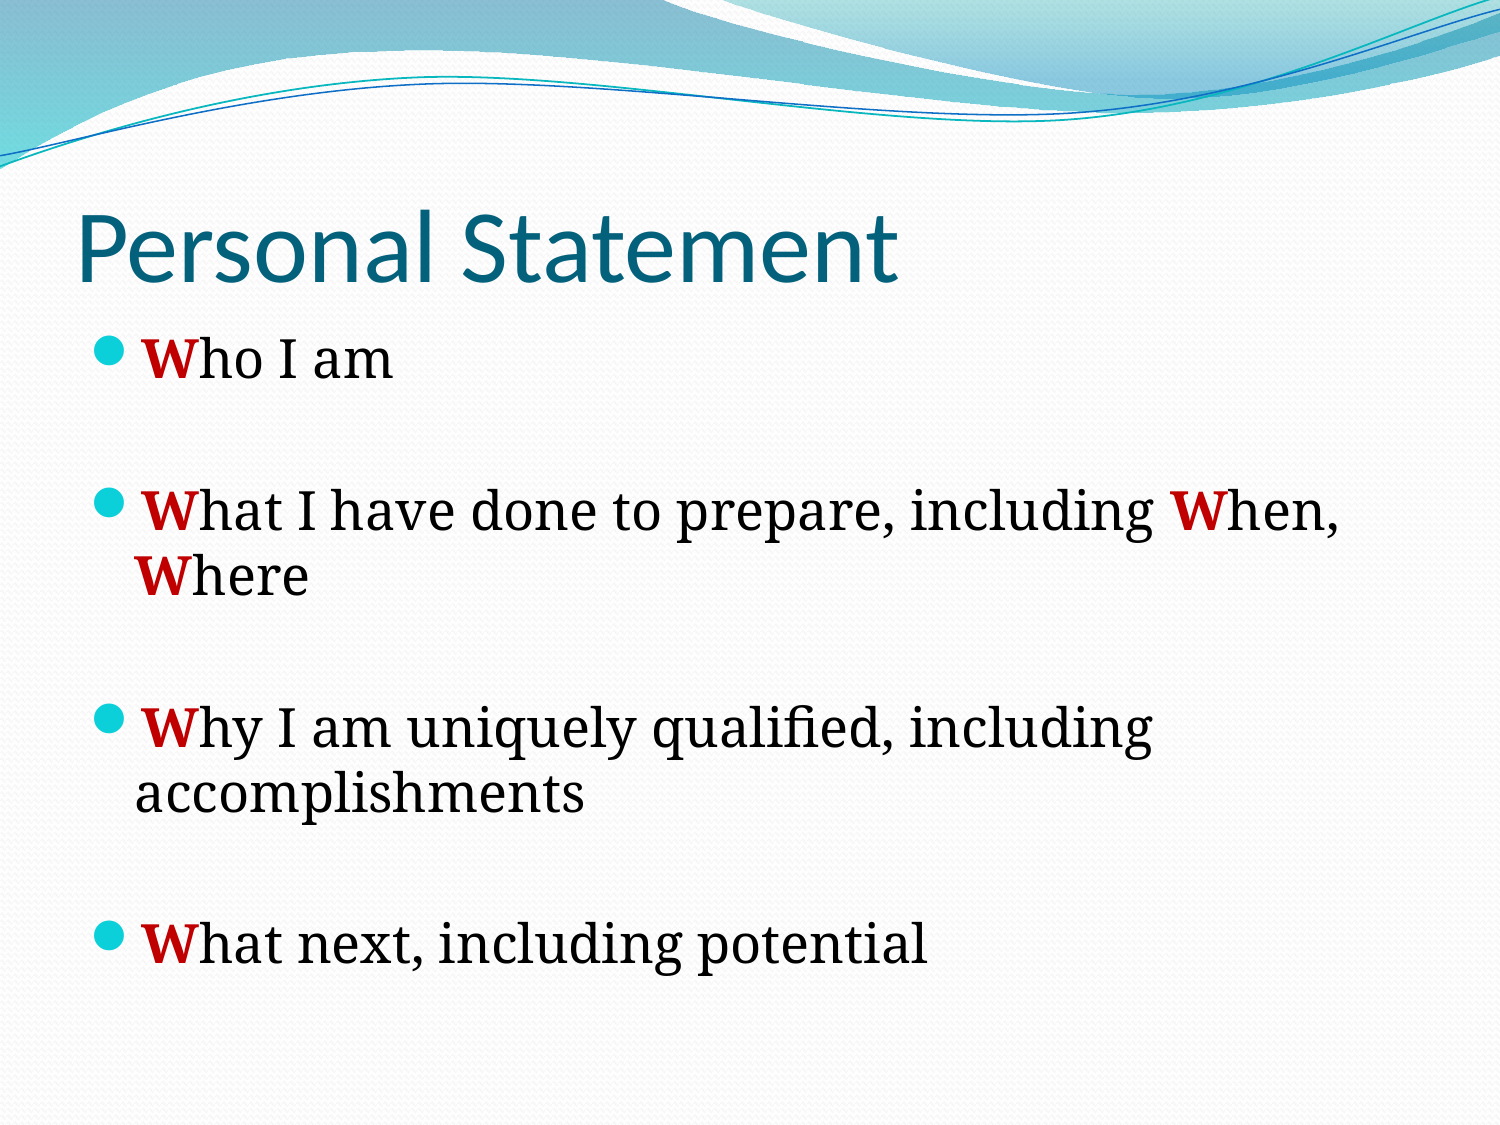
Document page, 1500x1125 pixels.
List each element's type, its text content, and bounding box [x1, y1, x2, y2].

list Who I am What I have done to prepare, including When, Where Why I am uniquely qualified, including accomplishments What next, including potential [75, 317, 1425, 1038]
title Personal Statement [75, 115, 1425, 303]
